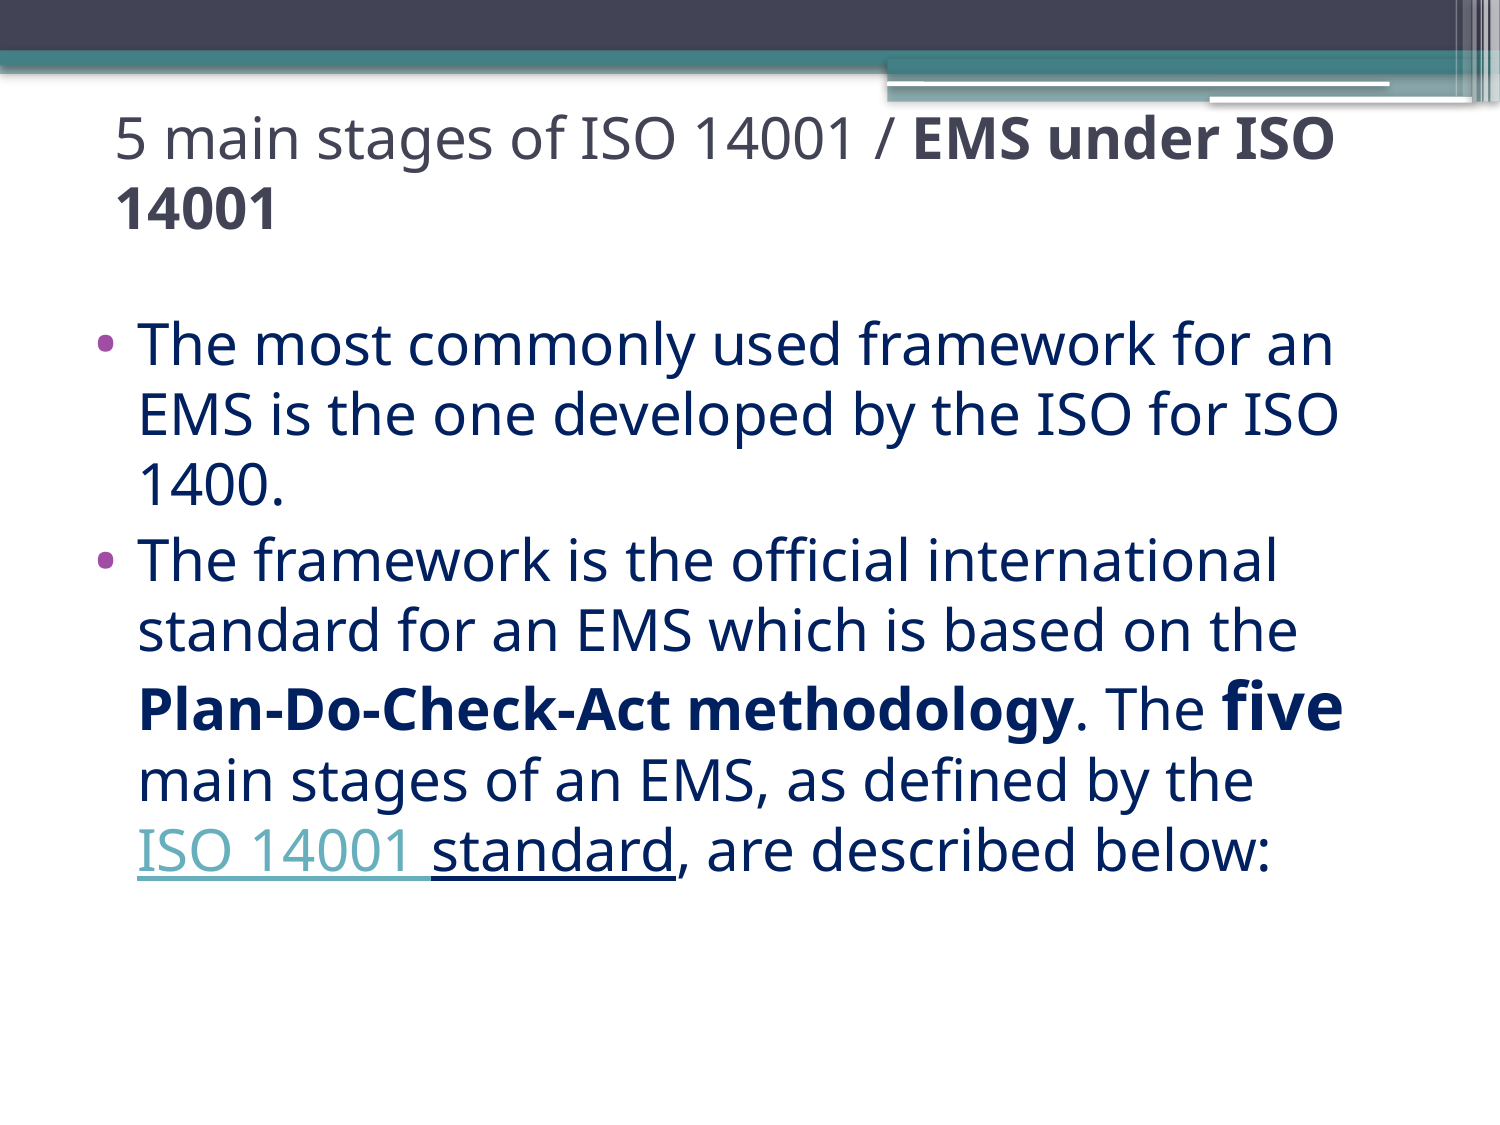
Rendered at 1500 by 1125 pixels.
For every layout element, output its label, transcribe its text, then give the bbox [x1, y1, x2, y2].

title 5 main stages of ISO 14001 / EMS under ISO 14001 [99, 99, 1450, 313]
list The most commonly used framework for an EMS is the one developed by the ISO for ISO 1400. The framework is the official international standard for an EMS which is based on the Plan-Do-Check-Act methodology. The five main stages of an EMS, as defined by the ISO 14001 standard, are described below: [62, 299, 1413, 1088]
